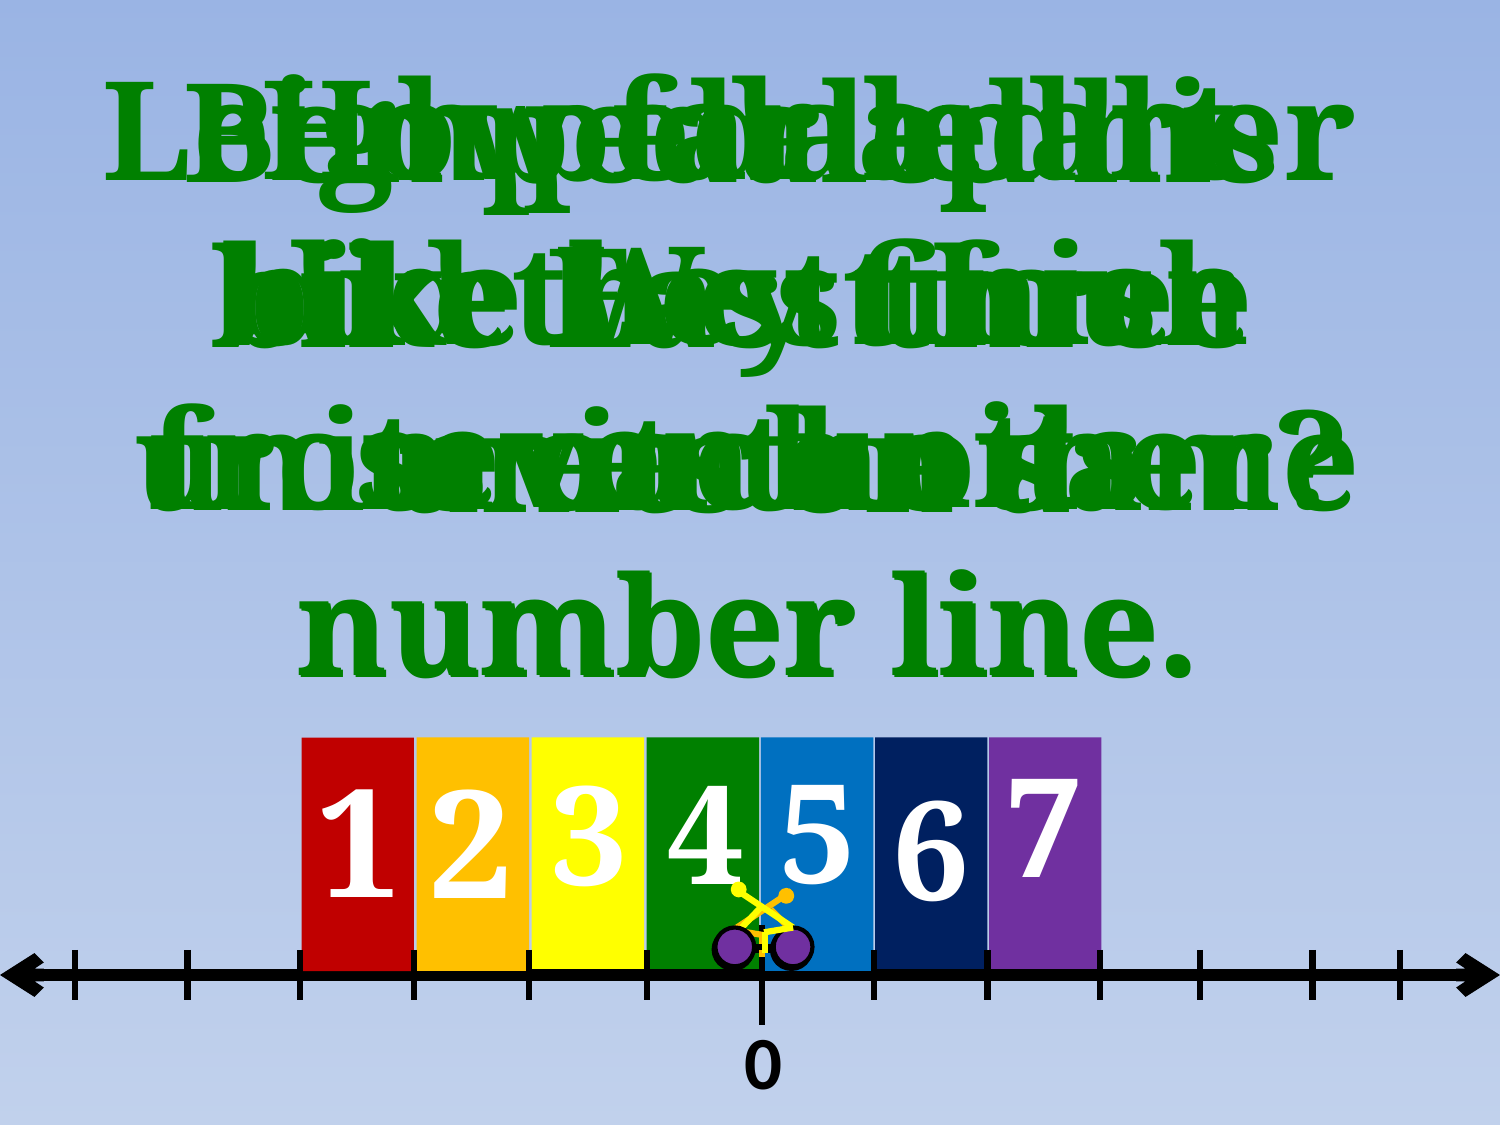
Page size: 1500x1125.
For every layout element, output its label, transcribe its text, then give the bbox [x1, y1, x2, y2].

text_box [876, 737, 988, 972]
text_box 0 [730, 1007, 781, 1113]
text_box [649, 737, 758, 972]
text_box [987, 732, 1102, 972]
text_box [760, 737, 875, 972]
text_box Leigh pedaled her bike West four units on the same number line. [0, 35, 1498, 711]
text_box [301, 737, 412, 972]
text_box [414, 737, 530, 972]
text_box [715, 883, 813, 967]
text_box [532, 737, 647, 972]
text_box Ben pedaled his bike East three units on a number line. [0, 37, 1500, 712]
